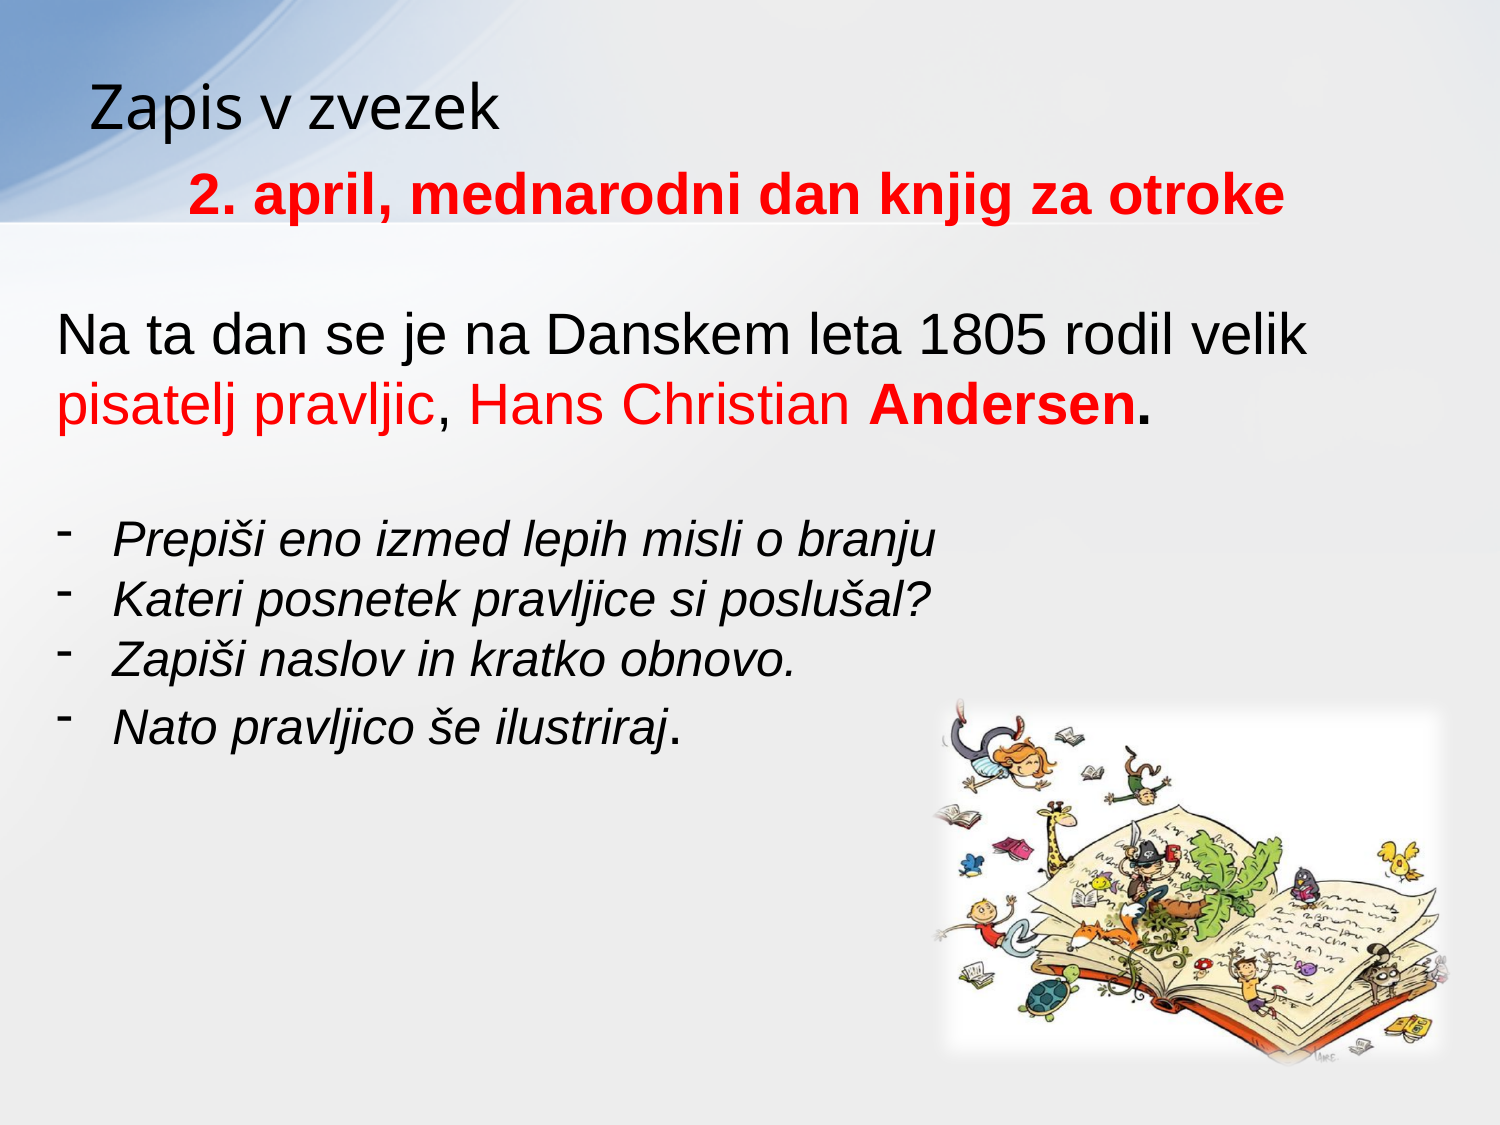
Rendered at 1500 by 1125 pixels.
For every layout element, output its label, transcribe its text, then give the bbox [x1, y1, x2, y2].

picture [0, 0, 1500, 1125]
list 2. april, mednarodni dan knjig za otroke Na ta dan se je na Danskem leta 1805 rodil velik pisatelj pravljic, Hans Christian Andersen. Prepiši eno izmed lepih misli o branju Kateri posnetek pravljice si poslušal? Zapiši naslov in kratko obnovo. Nato pravljico še ilustriraj. [41, 149, 1436, 1024]
title Zapis v zvezek [75, 58, 1425, 150]
